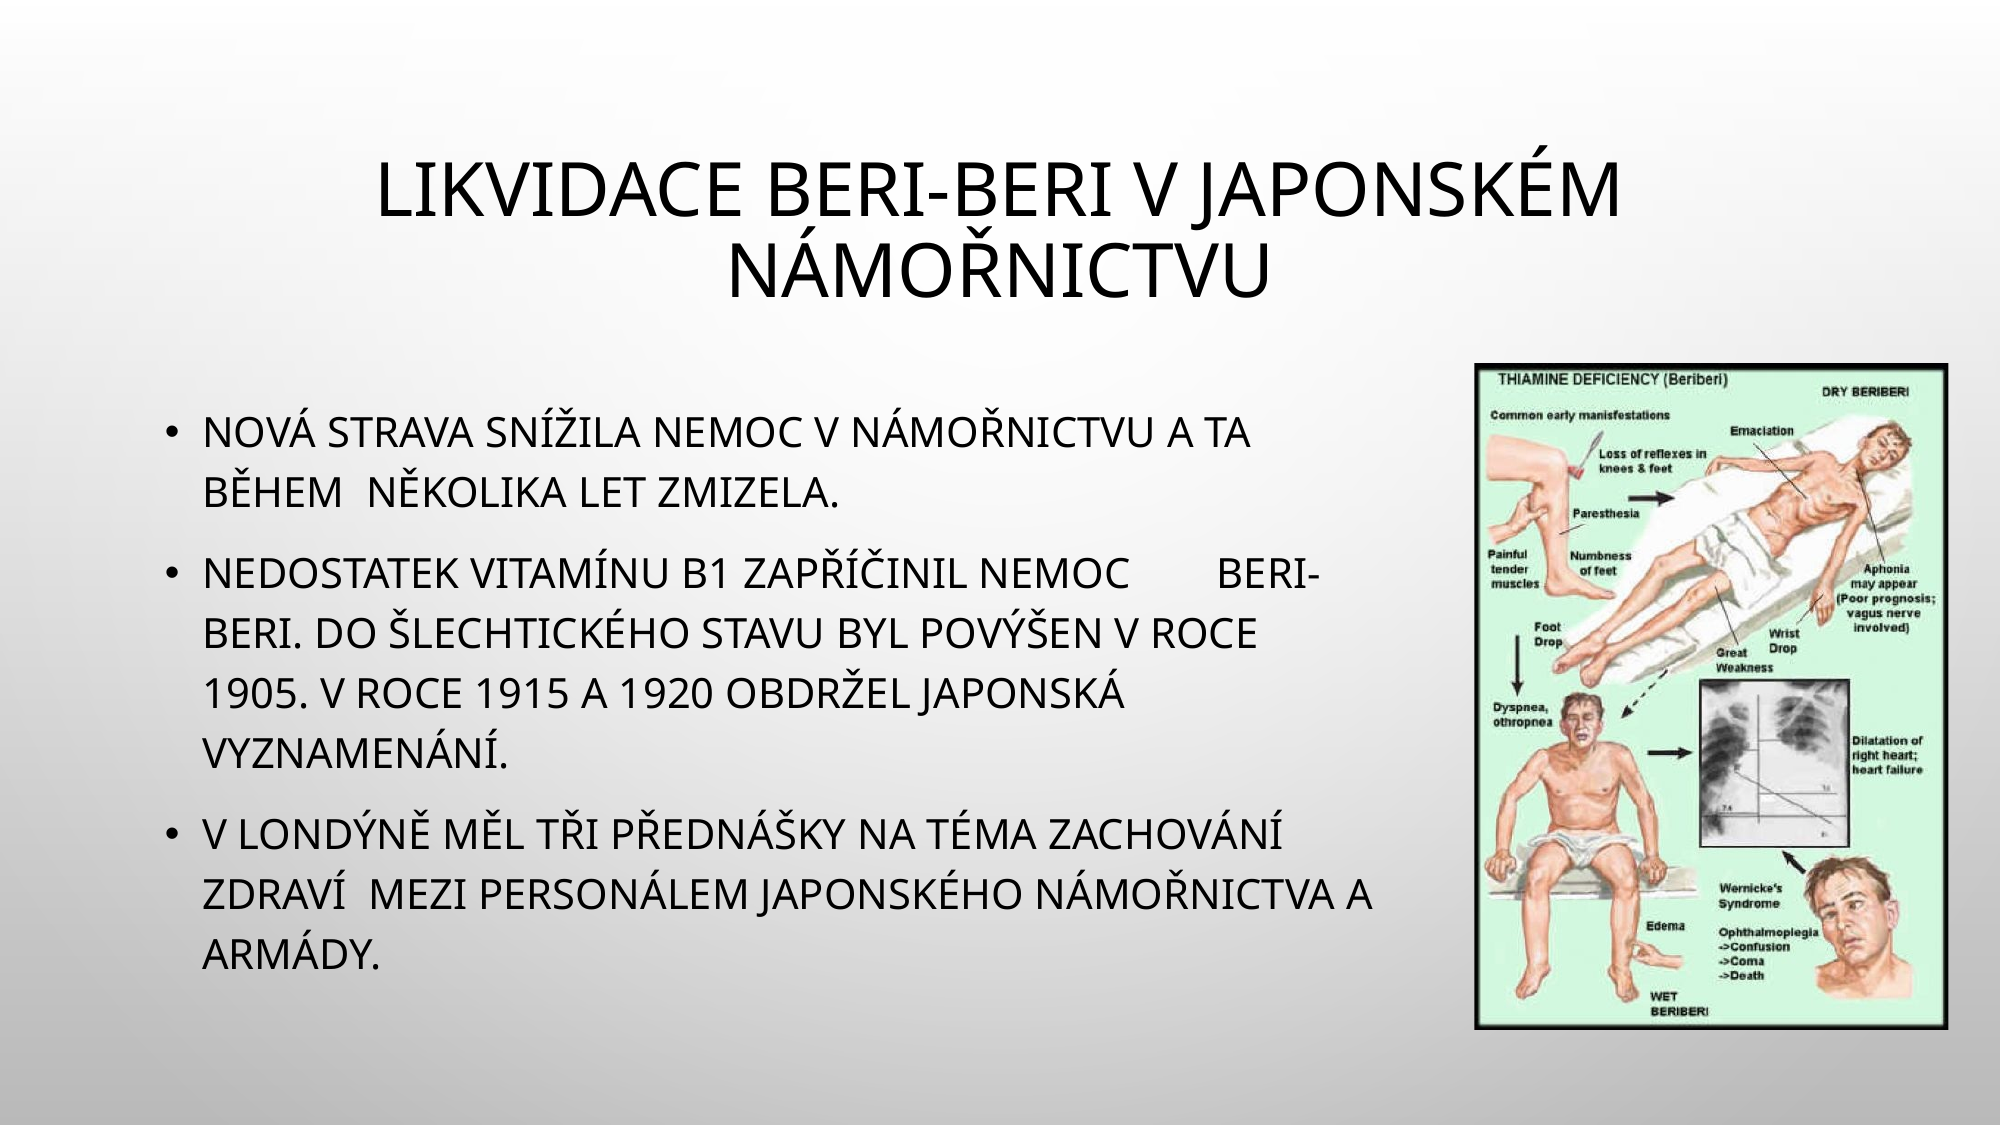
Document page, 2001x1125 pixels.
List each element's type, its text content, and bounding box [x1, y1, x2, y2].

picture [0, 0, 2000, 1125]
list Nová strava snížila nemoc v námořnictvu a ta během několika let zmizela. Nedostatek vitamínu B1 zapříčinil nemoc beri-beri. Do šlechtického stavu byl povýšen v roce 1905. V roce 1915 a 1920 obdržel japonská vyznamenání. V Londýně měl tři přednášky na téma zachování zdraví mezi personálem japonského námořnictva a armády. [149, 388, 1469, 1030]
title Likvidace beri-beri v japonském námořnictvu [149, 101, 1851, 364]
